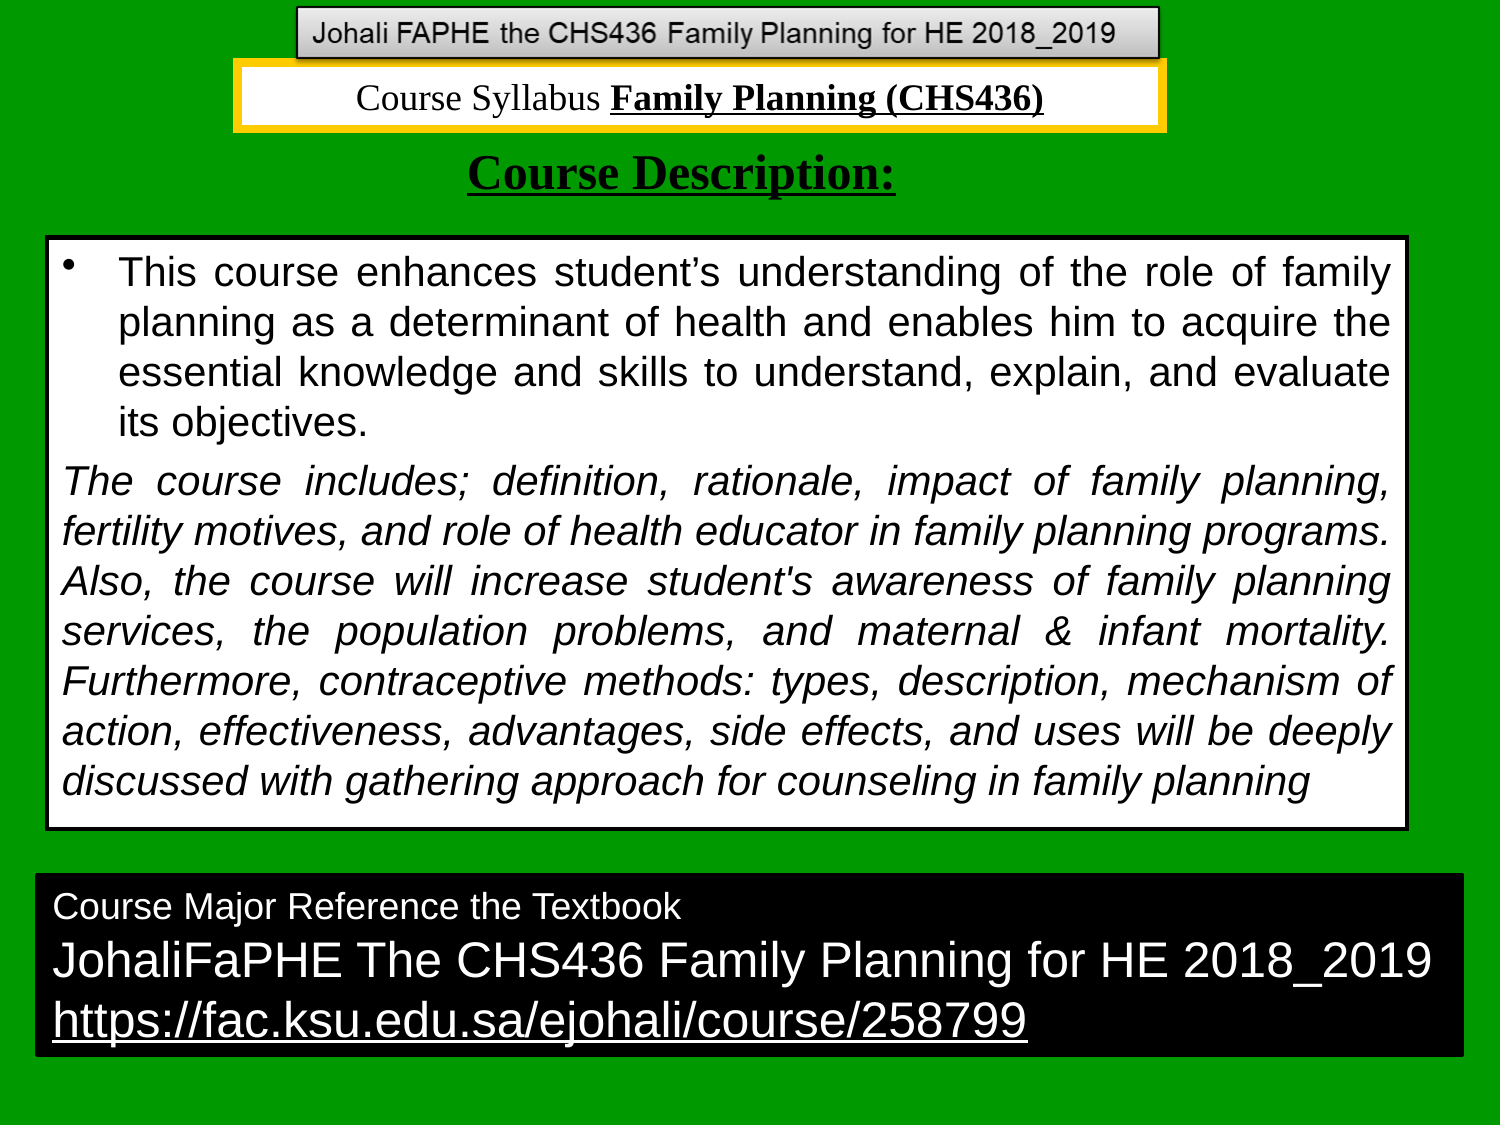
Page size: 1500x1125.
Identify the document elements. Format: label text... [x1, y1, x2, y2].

picture [287, 1, 1167, 78]
list This course enhances student’s understanding of the role of family planning as a determinant of health and enables him to acquire the essential knowledge and skills to understand, explain, and evaluate its objectives. The course includes; definition, rationale, impact of family planning, fertility motives, and role of health educator in family planning programs. Also, the course will increase student's awareness of family planning services, the population problems, and maternal & infant mortality. Furthermore, contraceptive methods: types, description, mechanism of action, effectiveness, advantages, side effects, and uses will be deeply discussed with gathering approach for counseling in family planning [45, 235, 1409, 831]
text_box Course Description: [452, 132, 912, 208]
text_box Course Major Reference the Textbook JohaliFaPHE The CHS436 Family Planning for HE 2018_2019 https://fac.ksu.edu.sa/ejohali/course/258799 [35, 873, 1464, 1057]
title Course Syllabus Family Planning (CHS436) [233, 58, 1167, 133]
